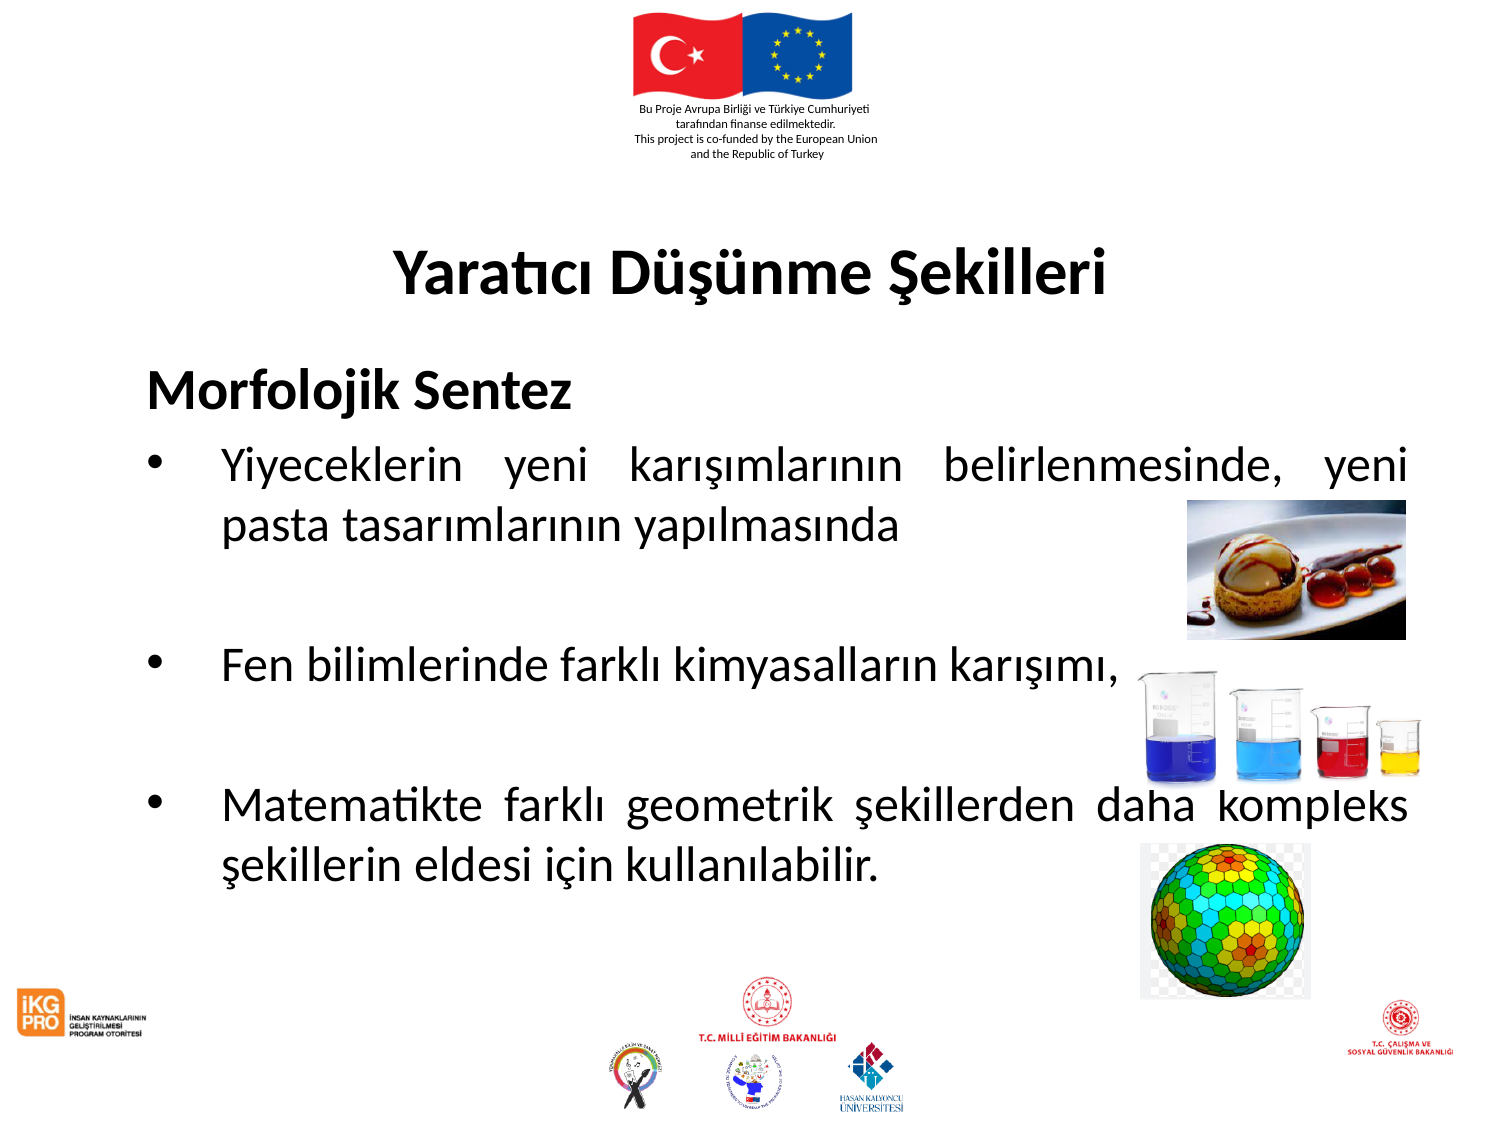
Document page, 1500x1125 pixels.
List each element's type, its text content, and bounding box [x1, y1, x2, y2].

title Yaratıcı Düşünme Şekilleri [76, 174, 1427, 362]
picture [632, 11, 853, 101]
picture [1186, 499, 1407, 640]
picture [1347, 999, 1454, 1055]
list Morfolojik Sentez Yiyeceklerin yeni karışımlarının belirlenmesinde, yeni pasta tasarımlarının yapılmasında Fen bilimlerinde farklı kimyasalların karışımı, Matematikte farklı geometrik şekillerden daha kompleks şekillerin eldesi için kullanılabilir. [75, 262, 1425, 1005]
picture [1130, 665, 1428, 791]
picture [1140, 842, 1311, 1000]
picture [0, 964, 188, 1065]
picture [691, 1005, 903, 1112]
picture [609, 1042, 662, 1109]
